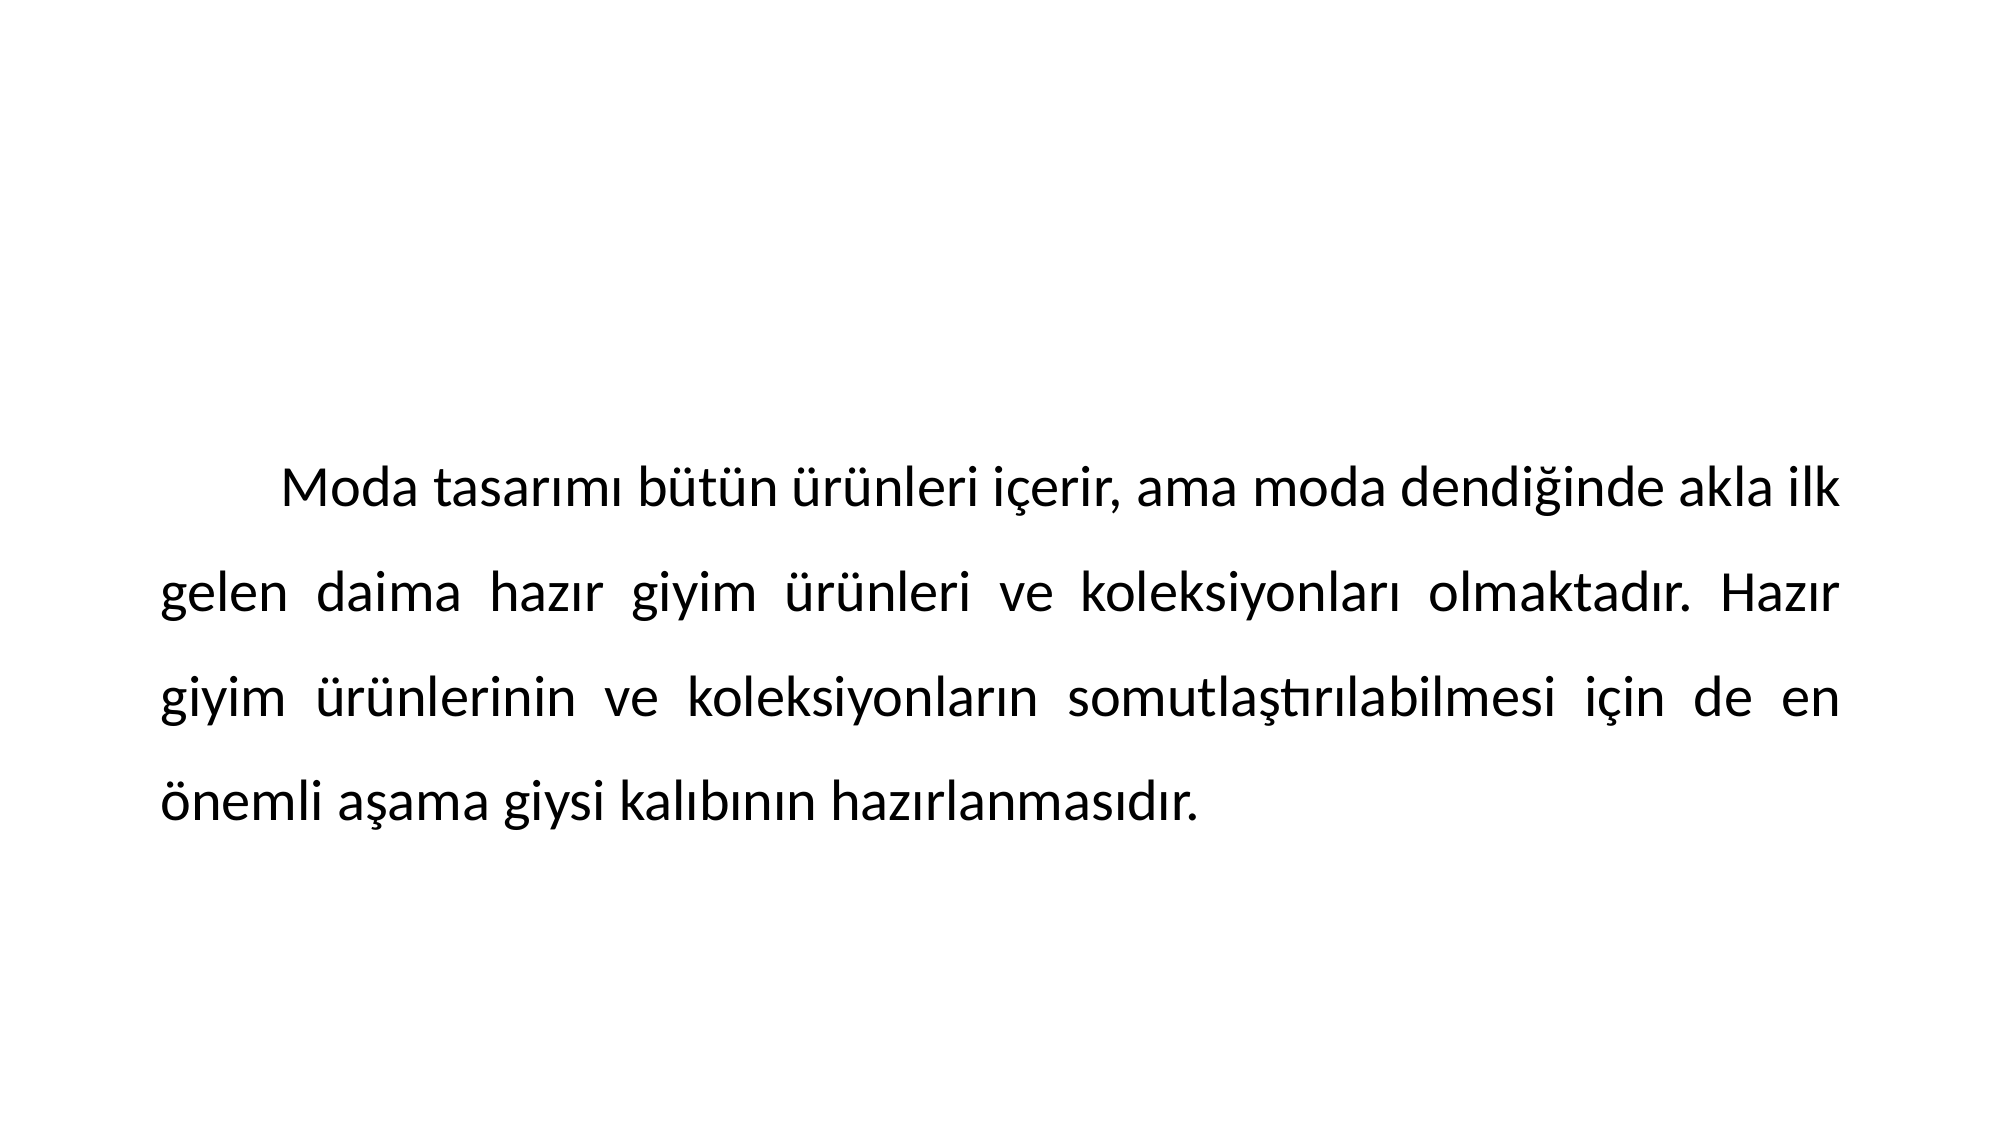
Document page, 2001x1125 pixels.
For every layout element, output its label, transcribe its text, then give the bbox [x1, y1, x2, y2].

text_box Moda tasarımı bütün ürünleri içerir, ama moda dendiğinde akla ilk gelen daima hazır giyim ürünleri ve koleksiyonları olmaktadır. Hazır giyim ürünlerinin ve koleksiyonların somutlaştırılabilmesi için de en önemli aşama giysi kalıbının hazırlanmasıdır. [145, 315, 1857, 840]
